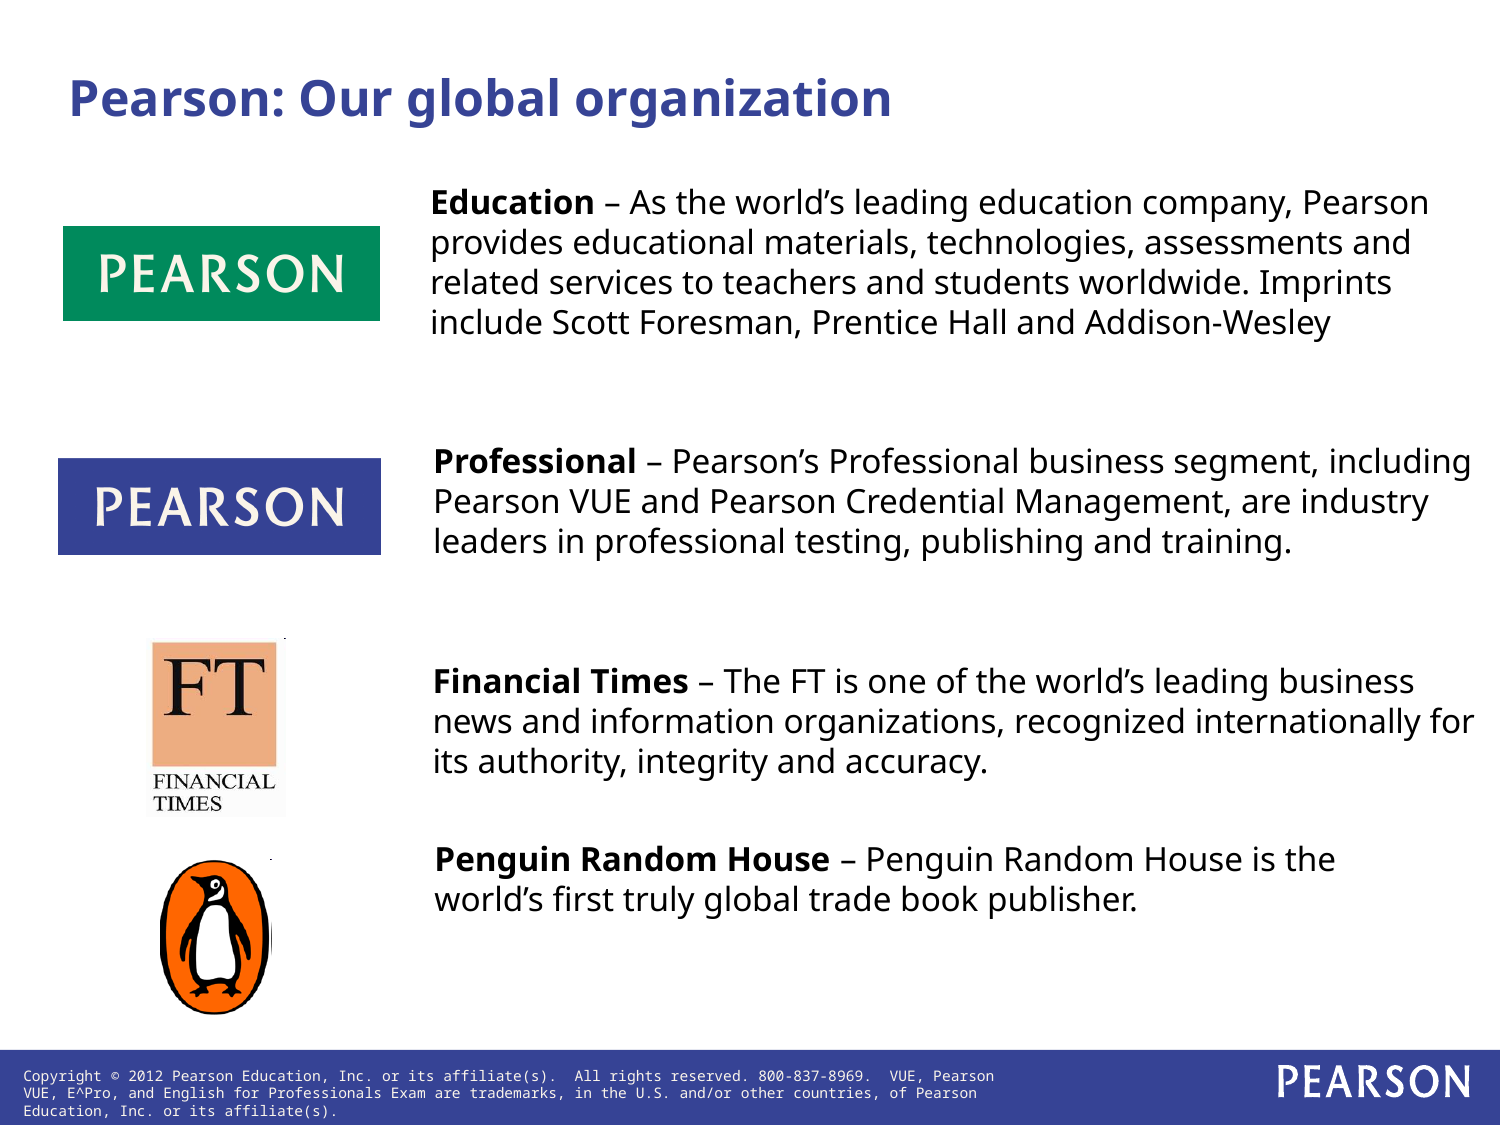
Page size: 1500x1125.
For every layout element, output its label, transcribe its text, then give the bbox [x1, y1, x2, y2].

text_box Financial Times – The FT is one of the world’s leading business news and information organizations, recognized internationally for its authority, integrity and accuracy. [417, 652, 1493, 828]
picture [63, 225, 380, 321]
text_box Education – As the world’s leading education company, Pearson provides educational materials, technologies, assessments and related services to teachers and students worldwide. Imprints include Scott Foresman, Prentice Hall and Addison-Wesley [415, 174, 1455, 429]
text_box Professional – Pearson’s Professional business segment, including Pearson VUE and Pearson Credential Management, are industry leaders in professional testing, publishing and training. [418, 433, 1493, 568]
title Pearson: Our global organization [68, 66, 1070, 137]
text_box Penguin Random House – Penguin Random House is the world’s first truly global trade book publisher. [419, 830, 1459, 1008]
picture [159, 858, 272, 1015]
picture [146, 638, 287, 817]
picture [58, 458, 381, 555]
